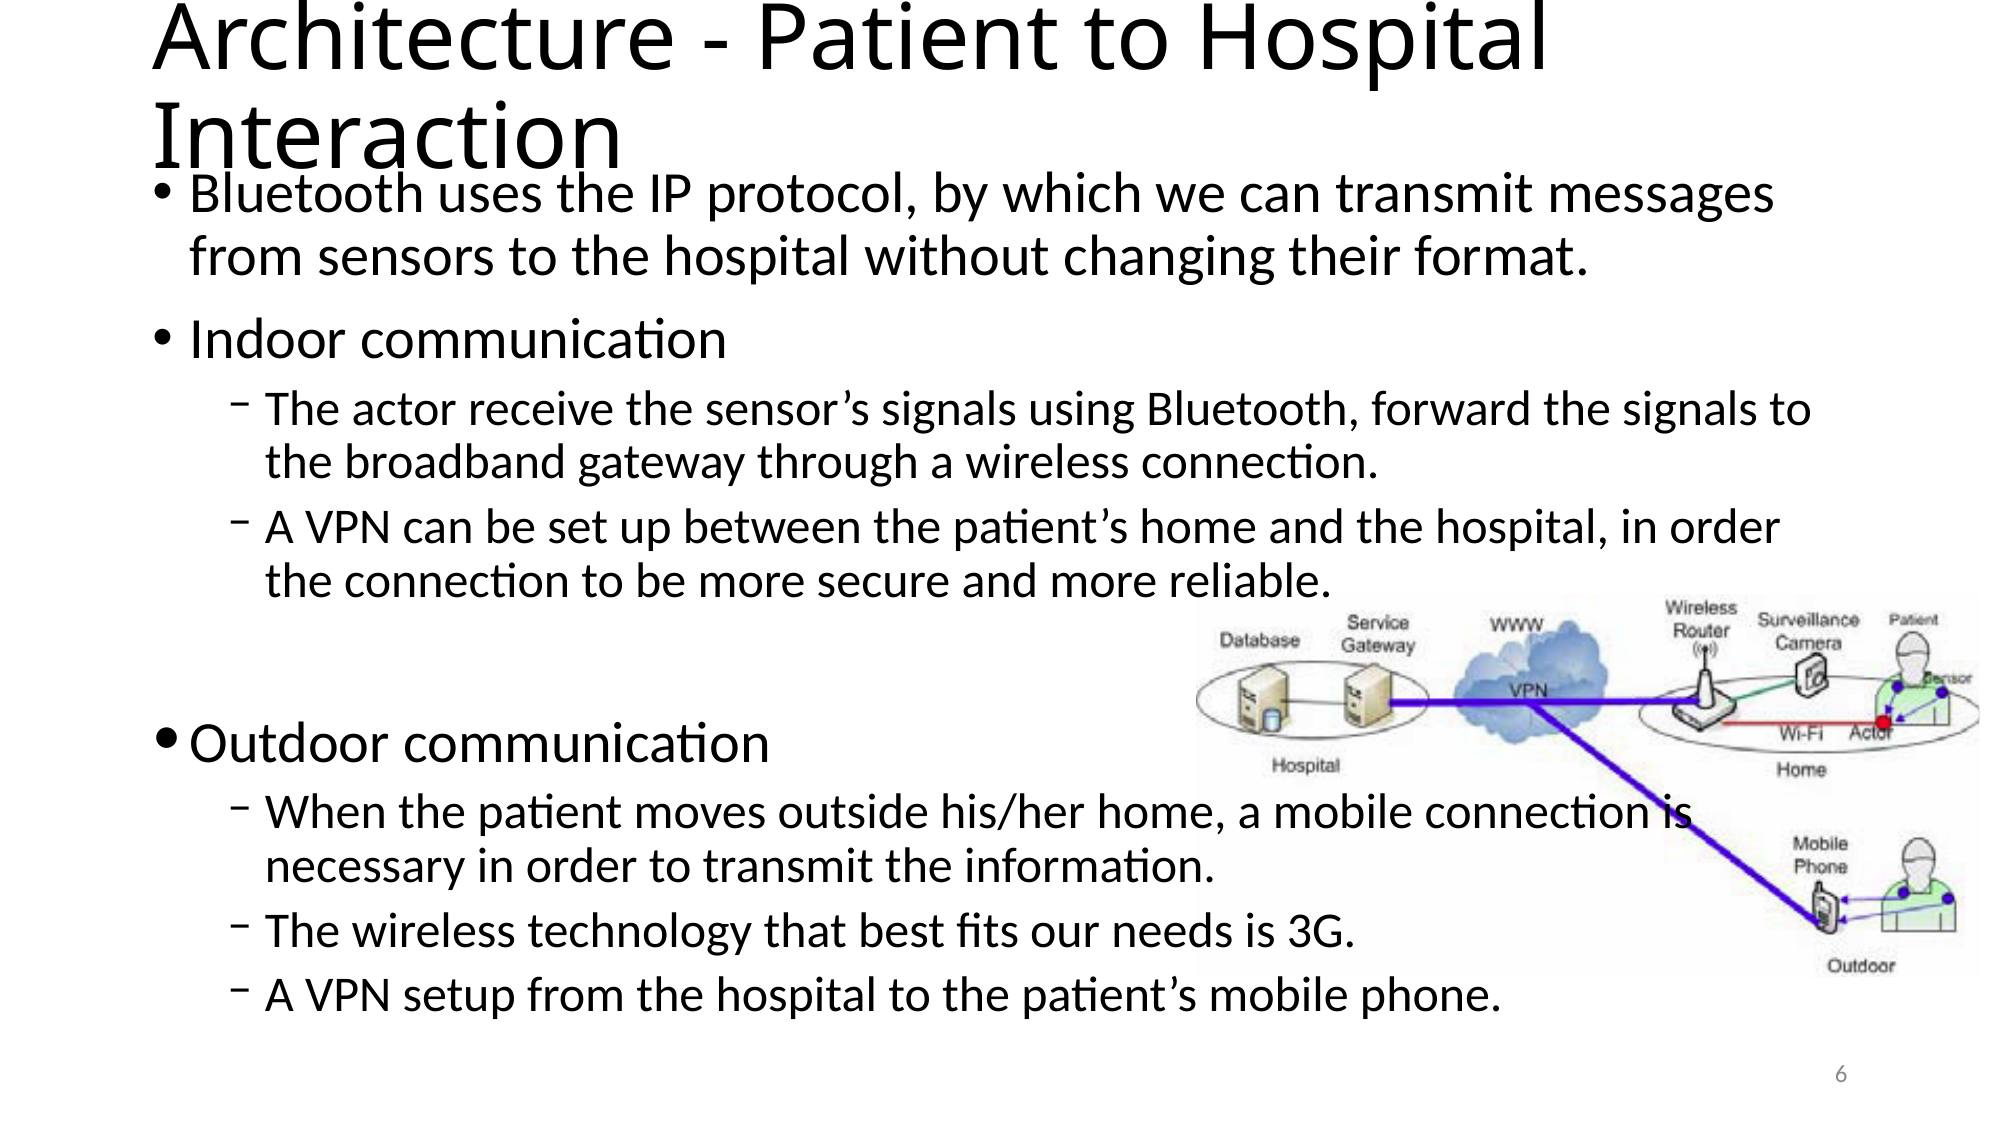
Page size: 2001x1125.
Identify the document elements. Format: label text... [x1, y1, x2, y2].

list Bluetooth uses the IP protocol, by which we can transmit messages from sensors to the hospital without changing their format. Indoor communication The actor receive the sensor’s signals using Bluetooth, forward the signals to the broadband gateway through a wireless connection. A VPN can be set up between the patient’s home and the hospital, in order the connection to be more secure and more reliable. Outdoor communication When the patient moves outside his/her home, a mobile connection is necessary in order to transmit the information. The wireless technology that best fits our needs is 3G. A VPN setup from the hospital to the patient’s mobile phone. [137, 154, 1863, 1076]
title Architecture - Patient to Hospital Interaction [137, 0, 1863, 154]
slide_number 6 [1412, 1042, 1863, 1103]
picture [1196, 594, 1980, 977]
